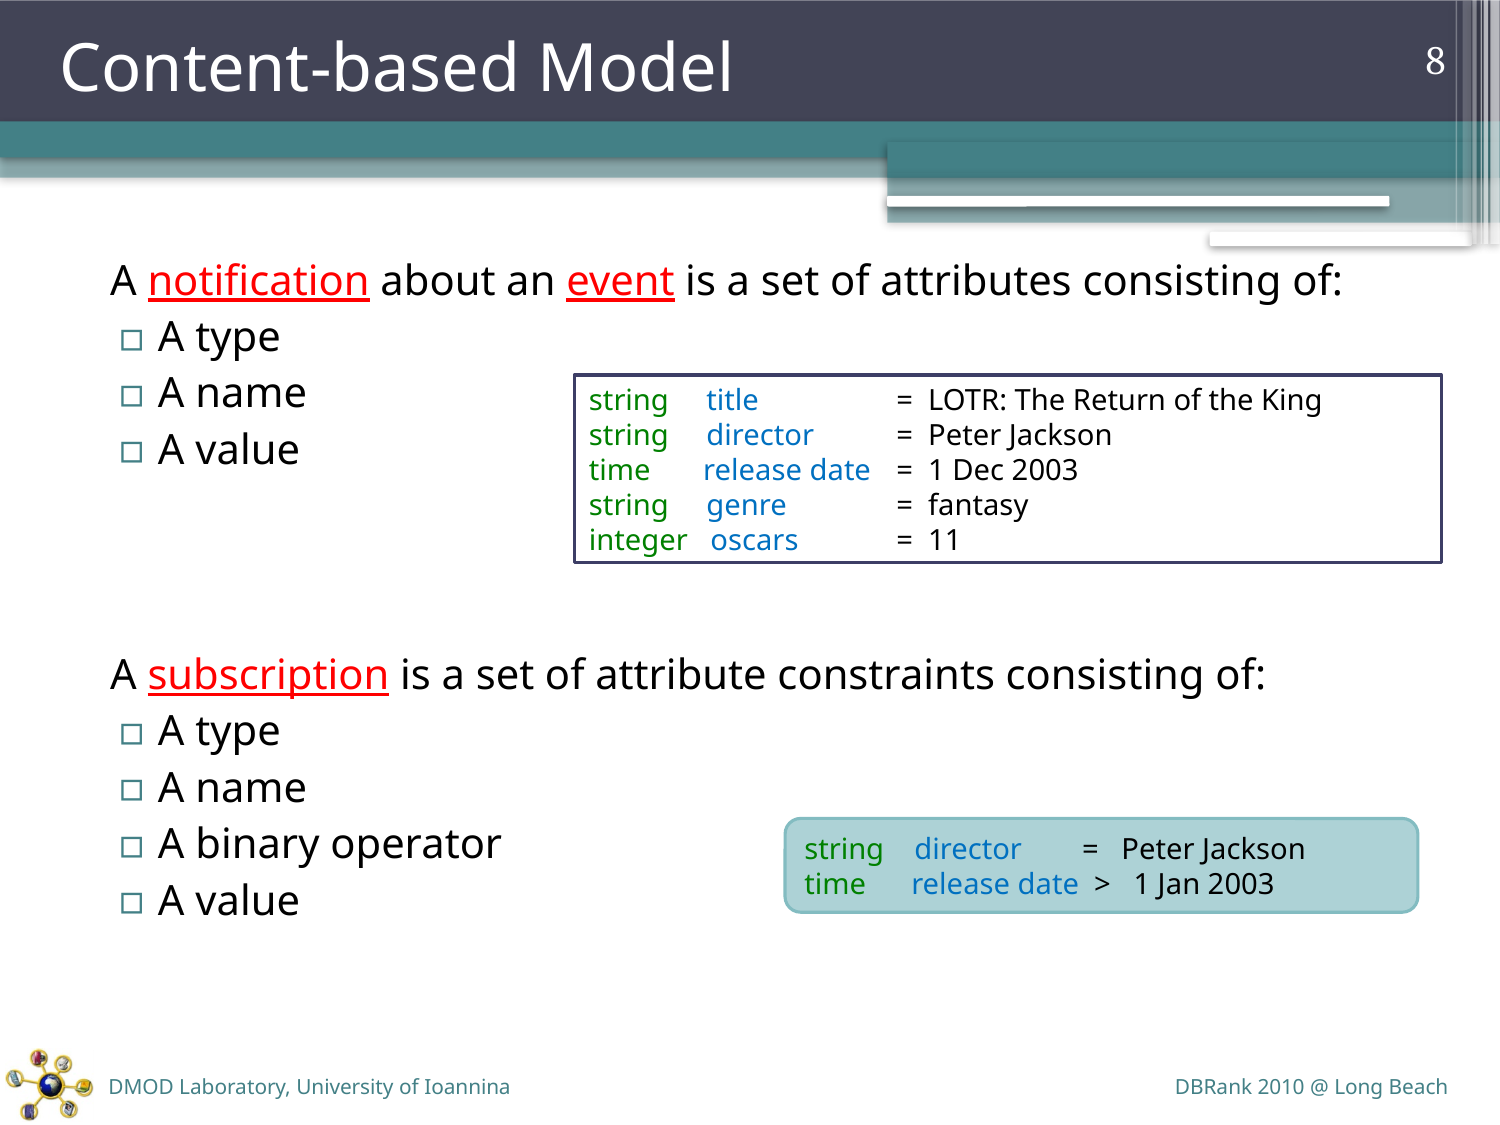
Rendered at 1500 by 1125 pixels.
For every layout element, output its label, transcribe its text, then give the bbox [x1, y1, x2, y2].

text_box string director = Peter Jackson time release date > 1 Jan 2003 [783, 816, 1420, 914]
title Content-based Model [44, 0, 1395, 129]
text_box string title = LOTR: The Return of the King string director = Peter Jackson time release date = 1 Dec 2003 string genre = fantasy integer oscars = 11 [573, 373, 1443, 564]
picture [5, 1048, 94, 1122]
list A notification about an event is a set of attributes consisting of: A type A name A value A subscription is a set of attribute constraints consisting of: A type A name A binary operator A value [35, 246, 1442, 1032]
slide_number 8 [1335, 35, 1461, 96]
